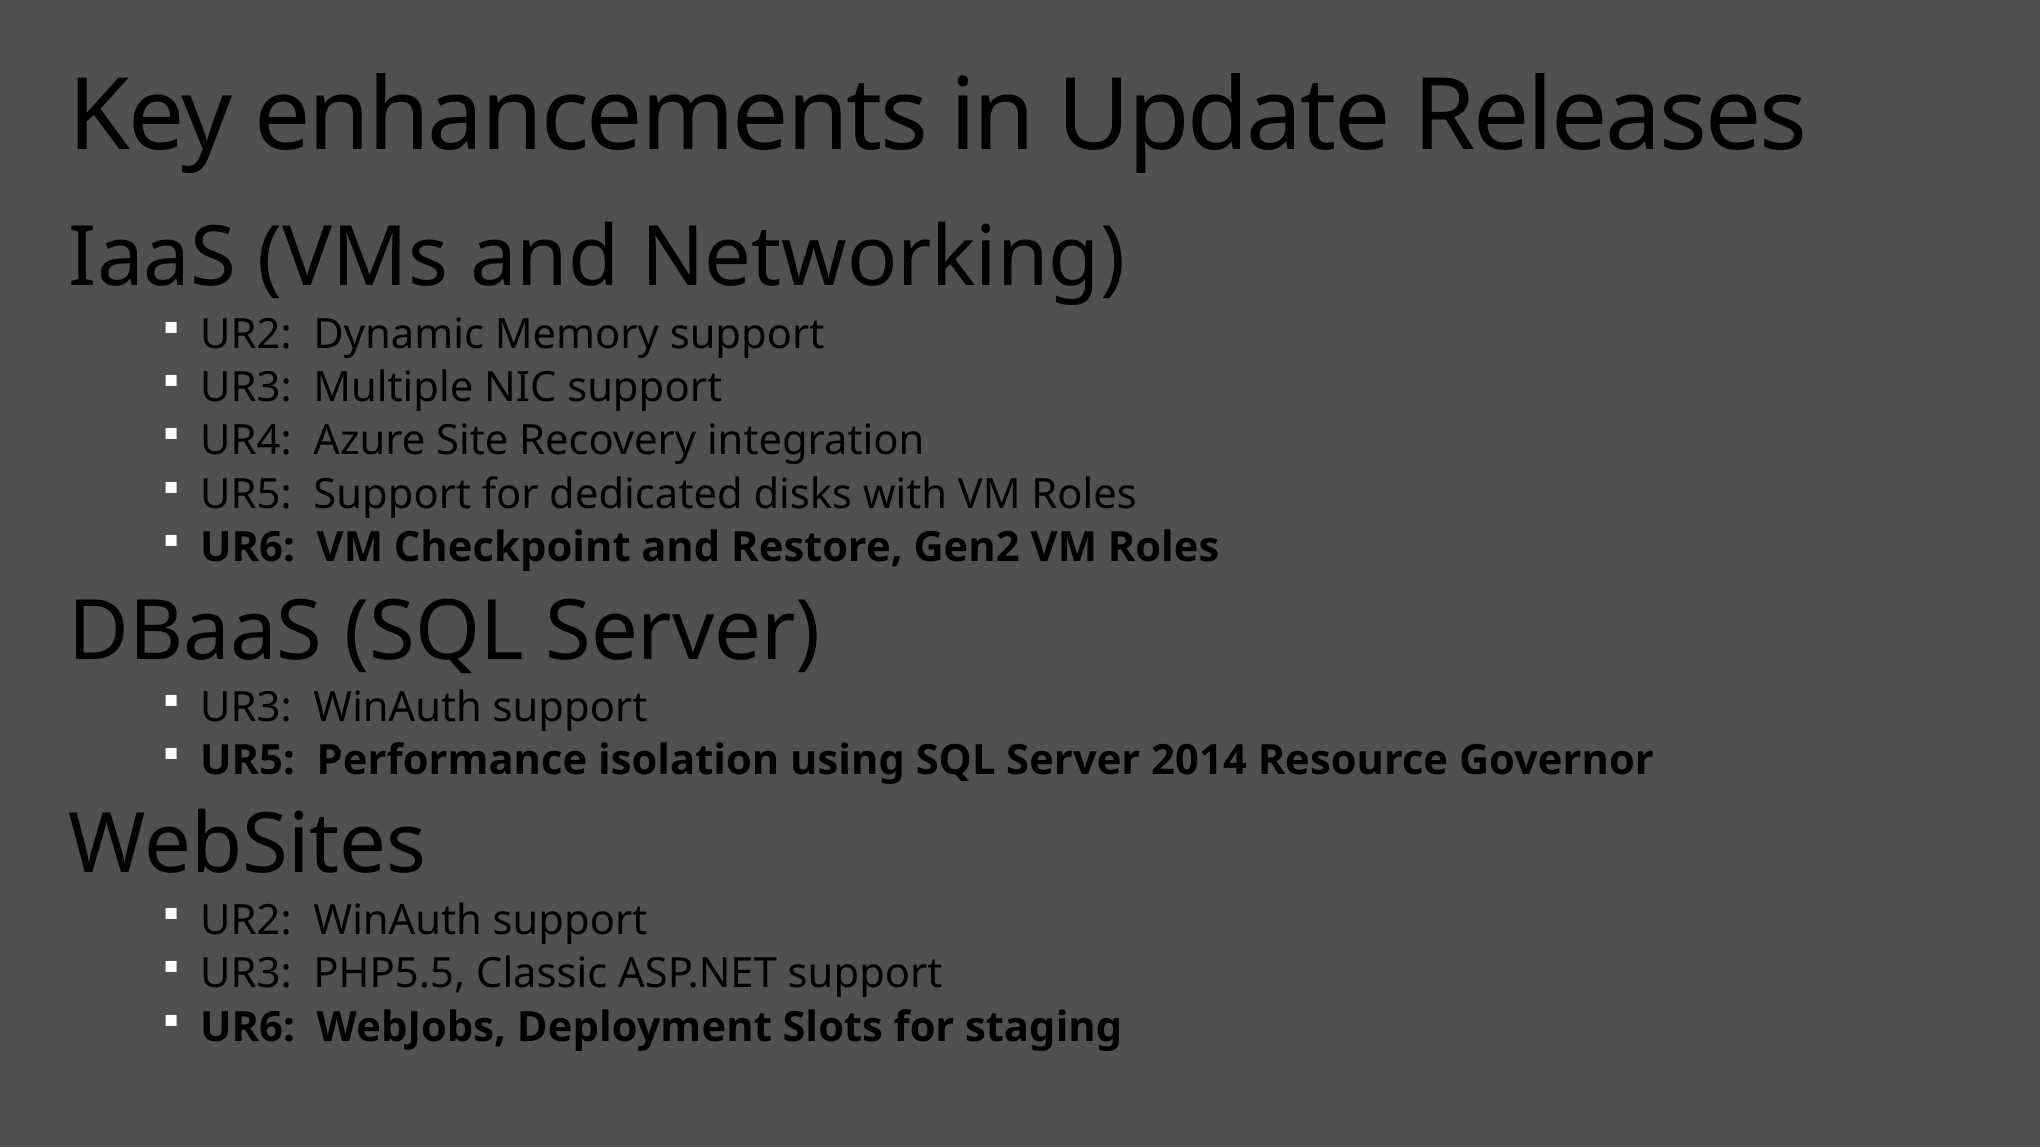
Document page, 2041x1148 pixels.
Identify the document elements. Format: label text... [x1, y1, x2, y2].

title Key enhancements in Update Releases [45, 48, 1996, 199]
list IaaS (VMs and Networking) UR2: Dynamic Memory support UR3: Multiple NIC support UR4: Azure Site Recovery integration UR5: Support for dedicated disks with VM Roles UR6: VM Checkpoint and Restore, Gen2 VM Roles DBaaS (SQL Server) UR3: WinAuth support UR5: Performance isolation using SQL Server 2014 Resource Governor WebSites UR2: WinAuth support UR3: PHP5.5, Classic ASP.NET support UR6: WebJobs, Deployment Slots for staging [45, 199, 1996, 1120]
